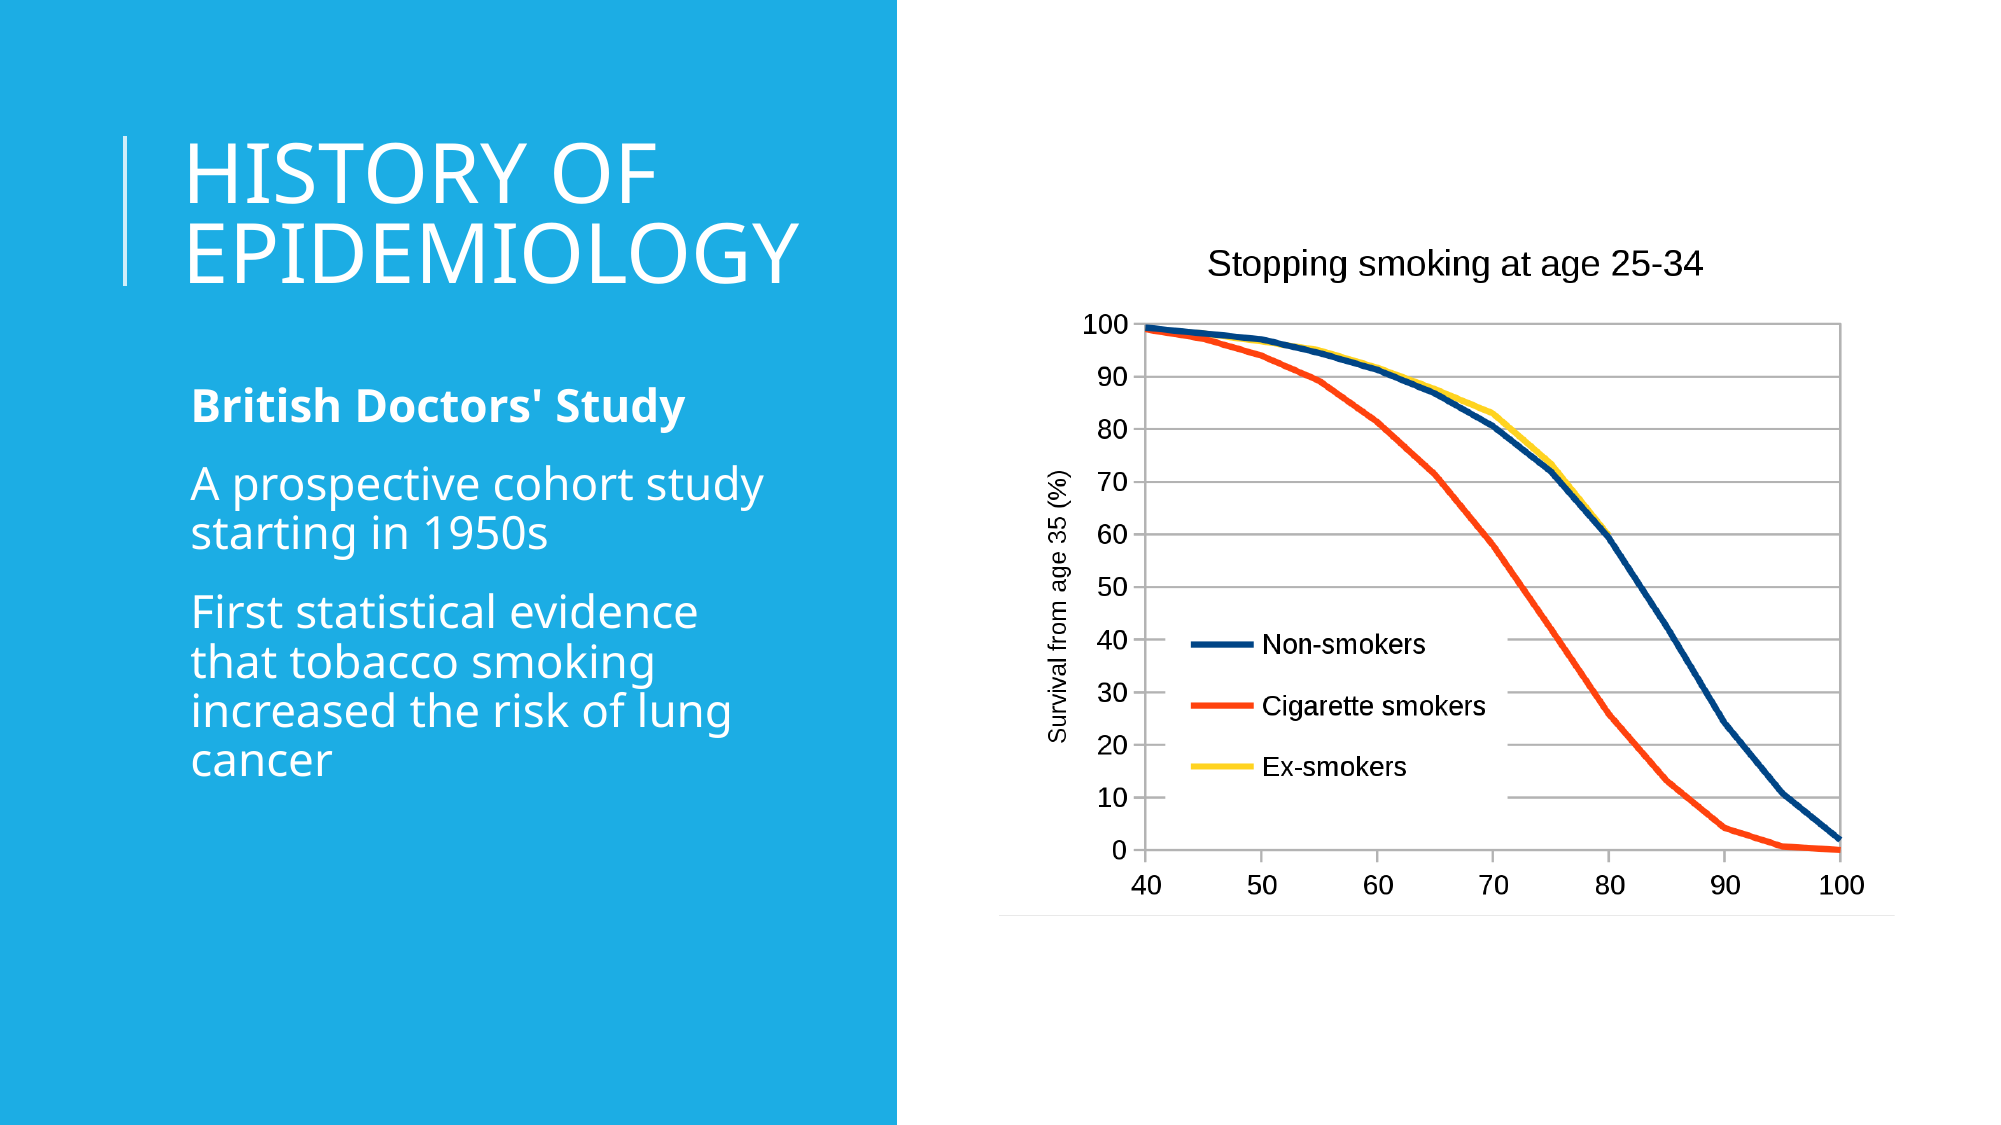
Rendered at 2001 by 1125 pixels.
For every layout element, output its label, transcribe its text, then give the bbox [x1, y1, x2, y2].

text_box [0, 0, 897, 1125]
picture [999, 208, 1896, 917]
list British Doctors' Study A prospective cohort study starting in 1950s First statistical evidence that tobacco smoking increased the risk of lung cancer [168, 375, 790, 1020]
title HISTORY OF EPIDEMIOLOGY [168, 96, 816, 342]
